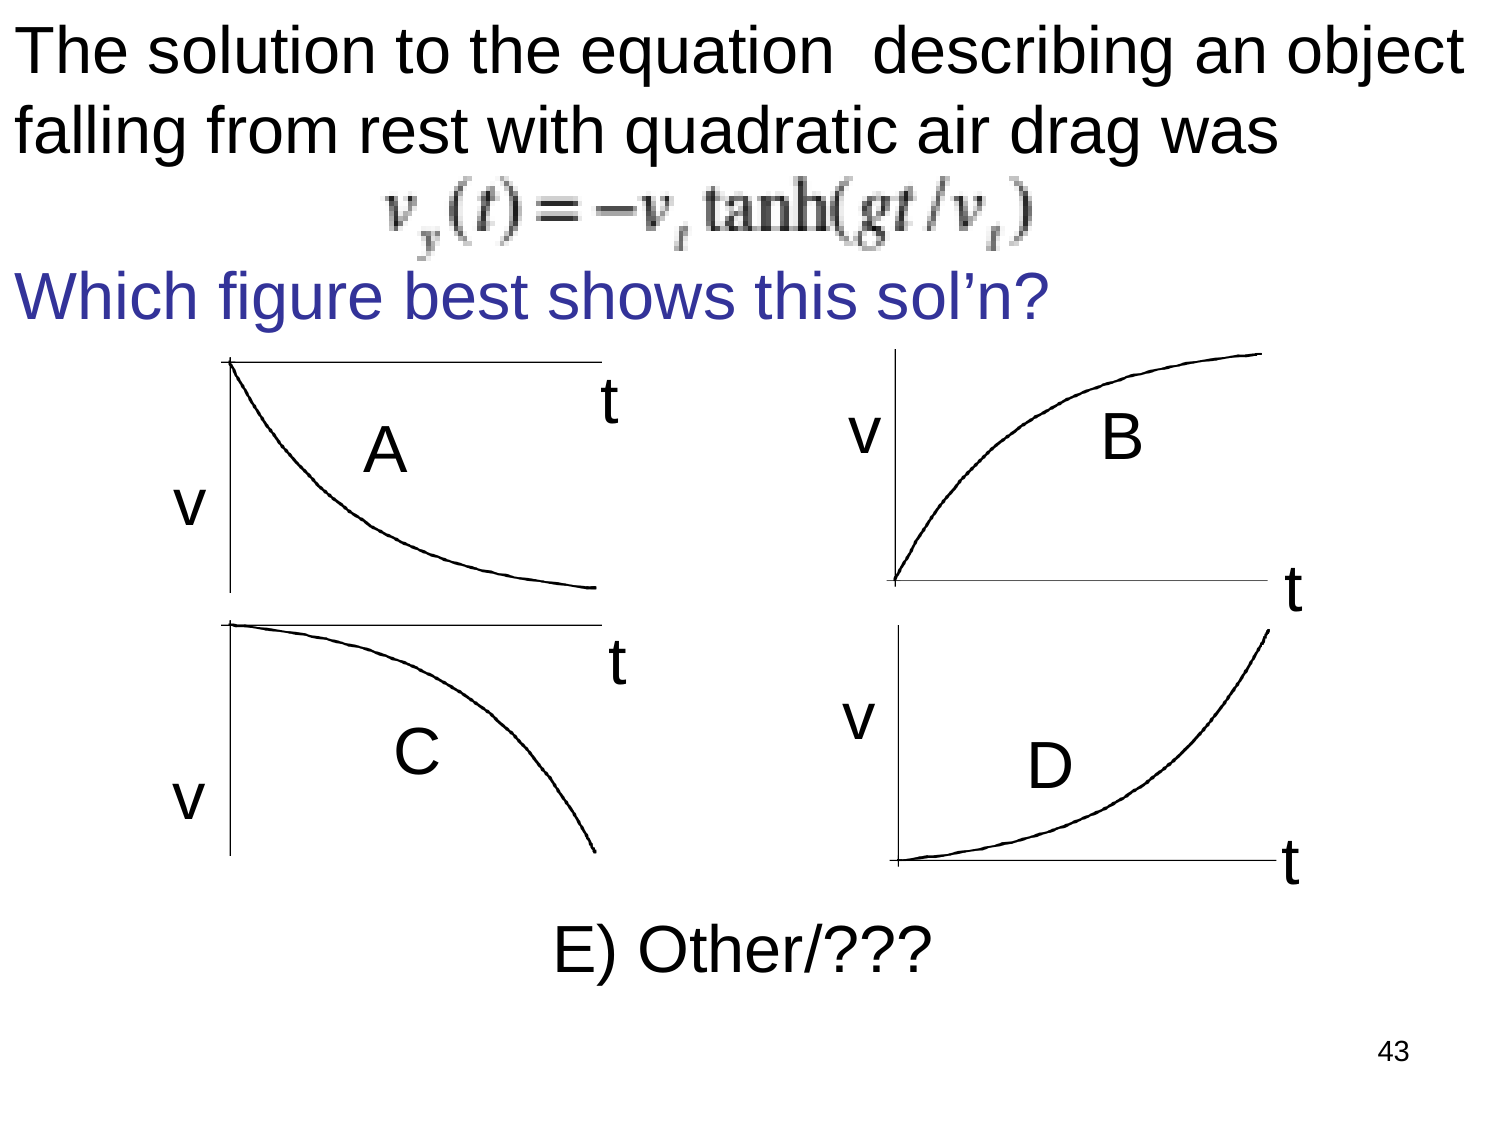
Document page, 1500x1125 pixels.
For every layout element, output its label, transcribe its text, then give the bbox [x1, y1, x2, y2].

text_box The solution to the equation describing an object falling from rest with quadratic air drag was [0, 0, 1500, 175]
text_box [376, 166, 1034, 263]
slide_number 43 [1074, 1024, 1426, 1103]
text_box Which figure best shows this sol’n? [0, 245, 1414, 340]
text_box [157, 349, 1319, 995]
